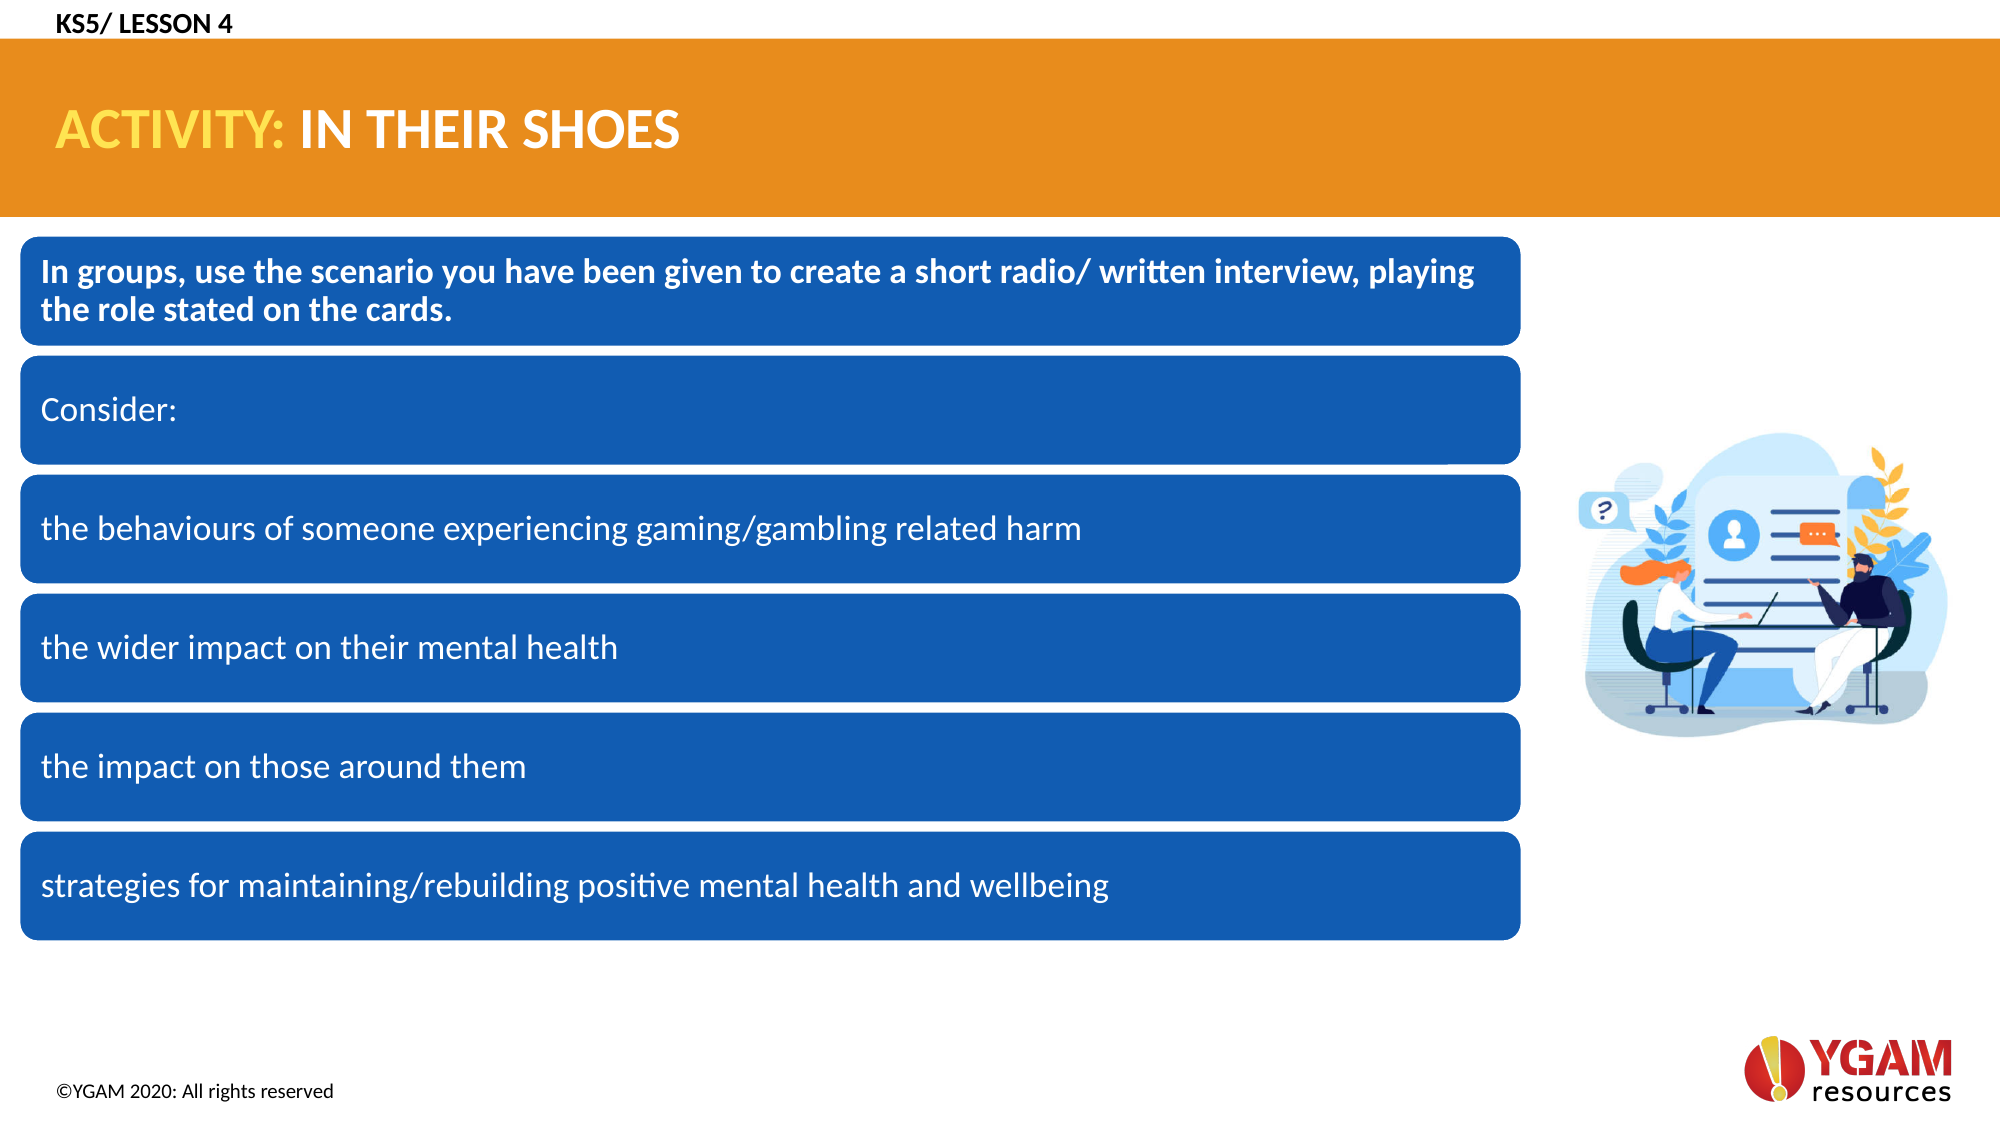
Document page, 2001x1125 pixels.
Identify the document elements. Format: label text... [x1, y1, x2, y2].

title ACTIVITY: IN THEIR SHOES [40, 40, 1956, 219]
picture [1739, 1033, 1956, 1108]
list KS5/ LESSON 4 [40, 0, 920, 57]
picture [1568, 425, 1956, 757]
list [19, 216, 1522, 961]
